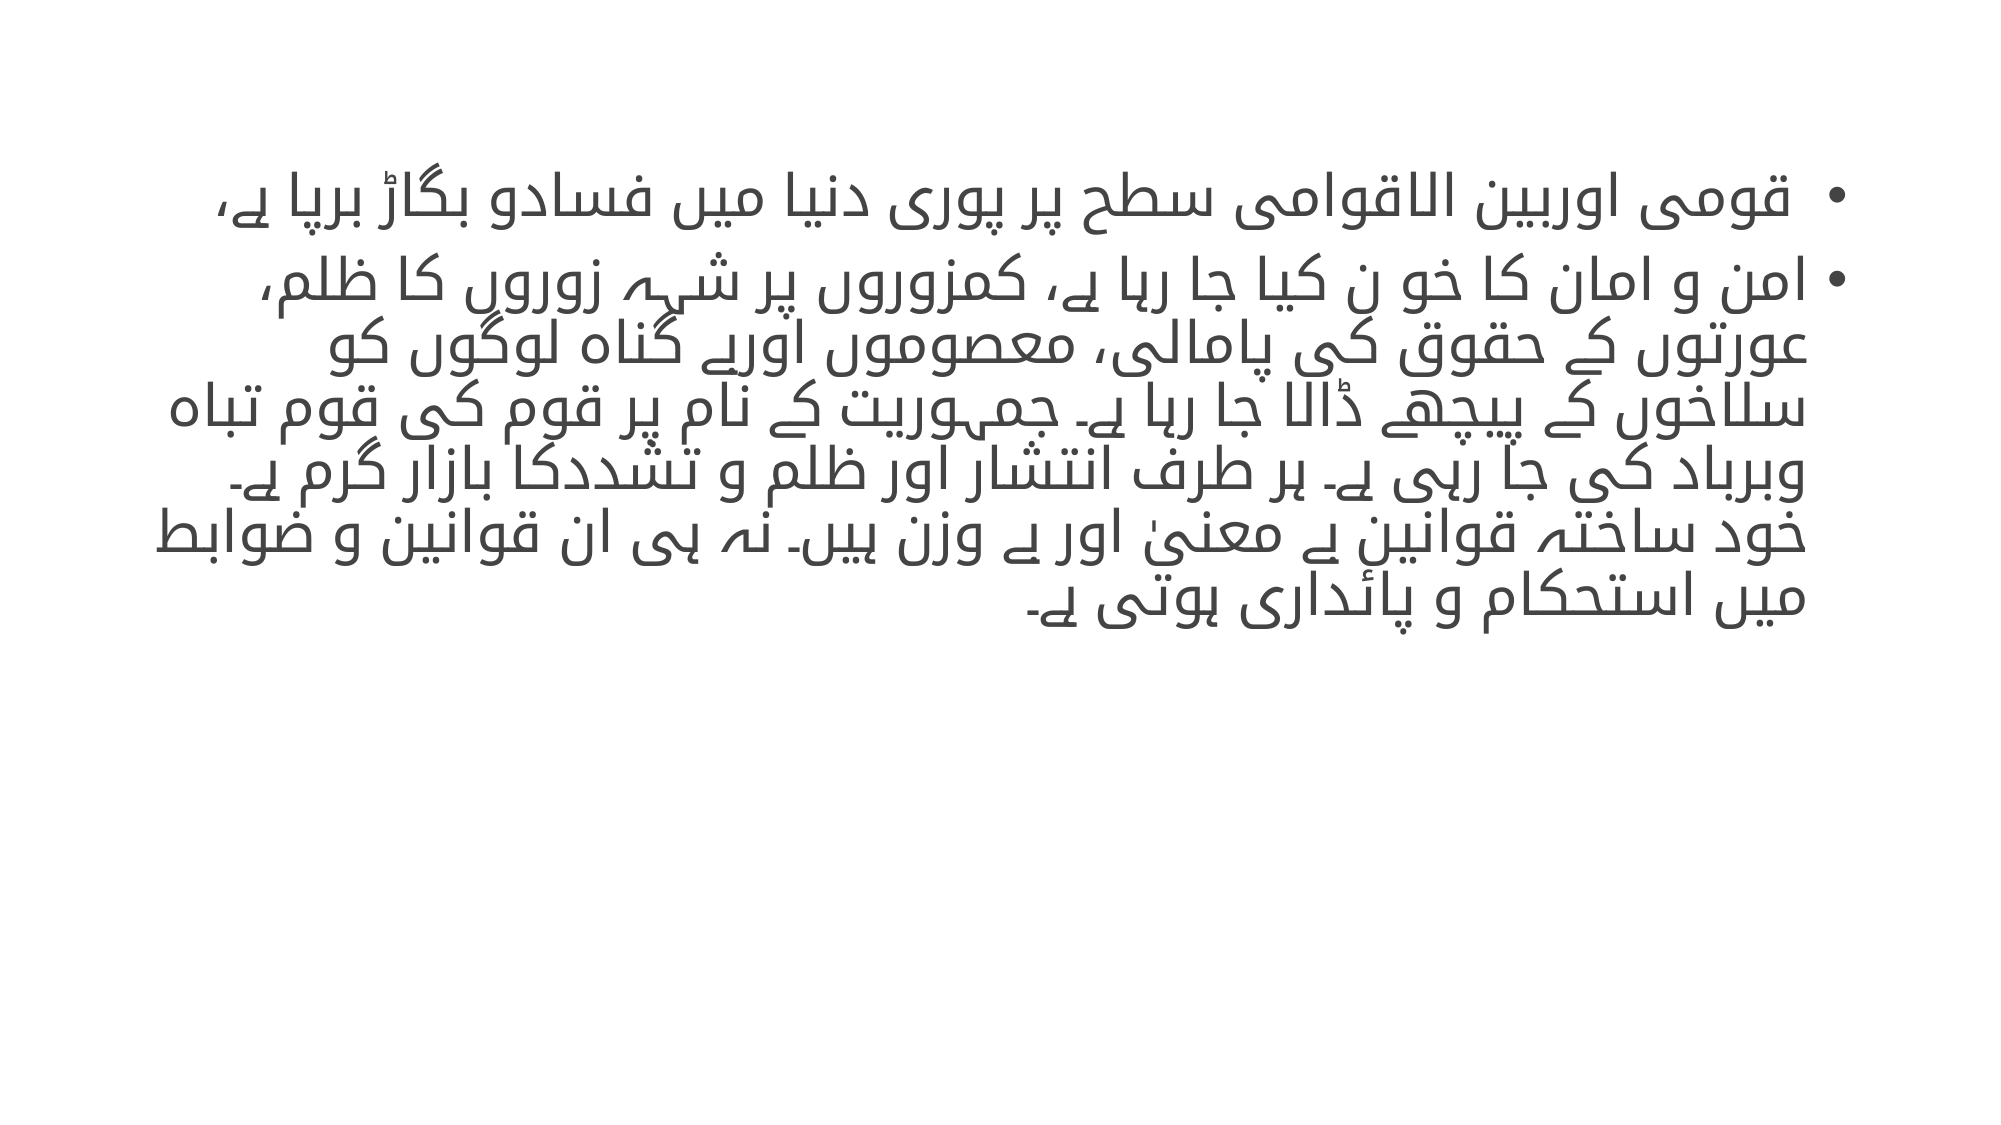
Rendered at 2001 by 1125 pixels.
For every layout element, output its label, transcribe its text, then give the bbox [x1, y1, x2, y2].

list قومی اوربین الاقوامی سطح پر پوری دنیا میں فسادو بگاڑ برپا ہے، امن و امان کا خو ن کیا جا رہا ہے، کمزوروں پر شہہ زوروں کا ظلم، عورتوں کے حقوق کی پامالی، معصوموں اوربے گناہ لوگوں کو سلاخوں کے پیچھے ڈالا جا رہا ہے۔ جمہوریت کے نام پر قوم کی قوم تباہ وبرباد کی جا رہی ہے۔ ہر طرف انتشار اور ظلم و تشددکا بازار گرم ہے۔ خود ساختہ قوانین بے معنیٰ اور بے وزن ہیں۔ نہ ہی ان قوانین و ضوابط میں استحکام و پائداری ہوتی ہے۔ [137, 158, 1863, 857]
